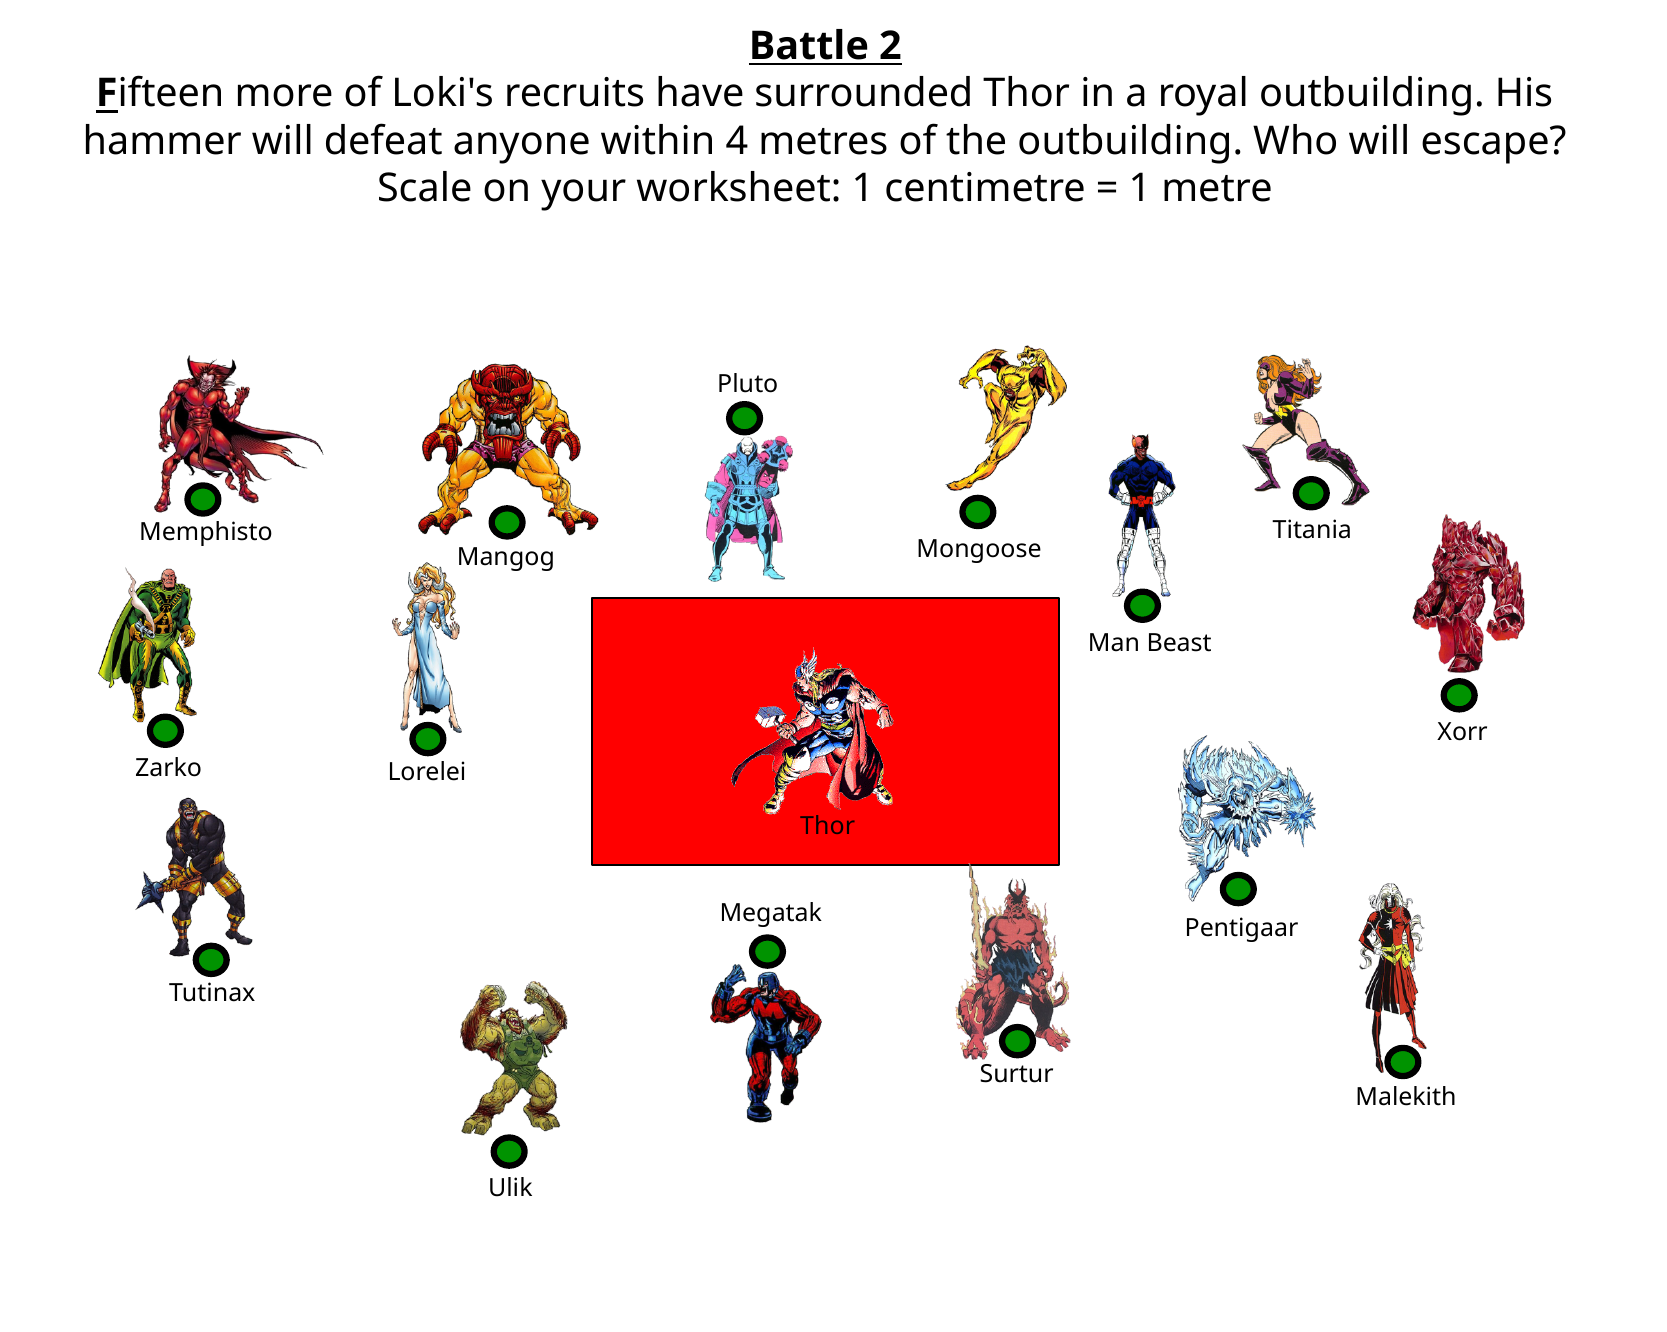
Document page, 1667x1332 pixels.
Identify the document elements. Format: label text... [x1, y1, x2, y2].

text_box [55, 345, 1576, 1211]
text_box Battle 2 Fifteen more of Loki's recruits have surrounded Thor in a royal outbuilding. His hammer will defeat anyone within 4 metres of the outbuilding. Who will escape? Scale on your worksheet: 1 centimetre = 1 metre [14, 12, 1637, 218]
